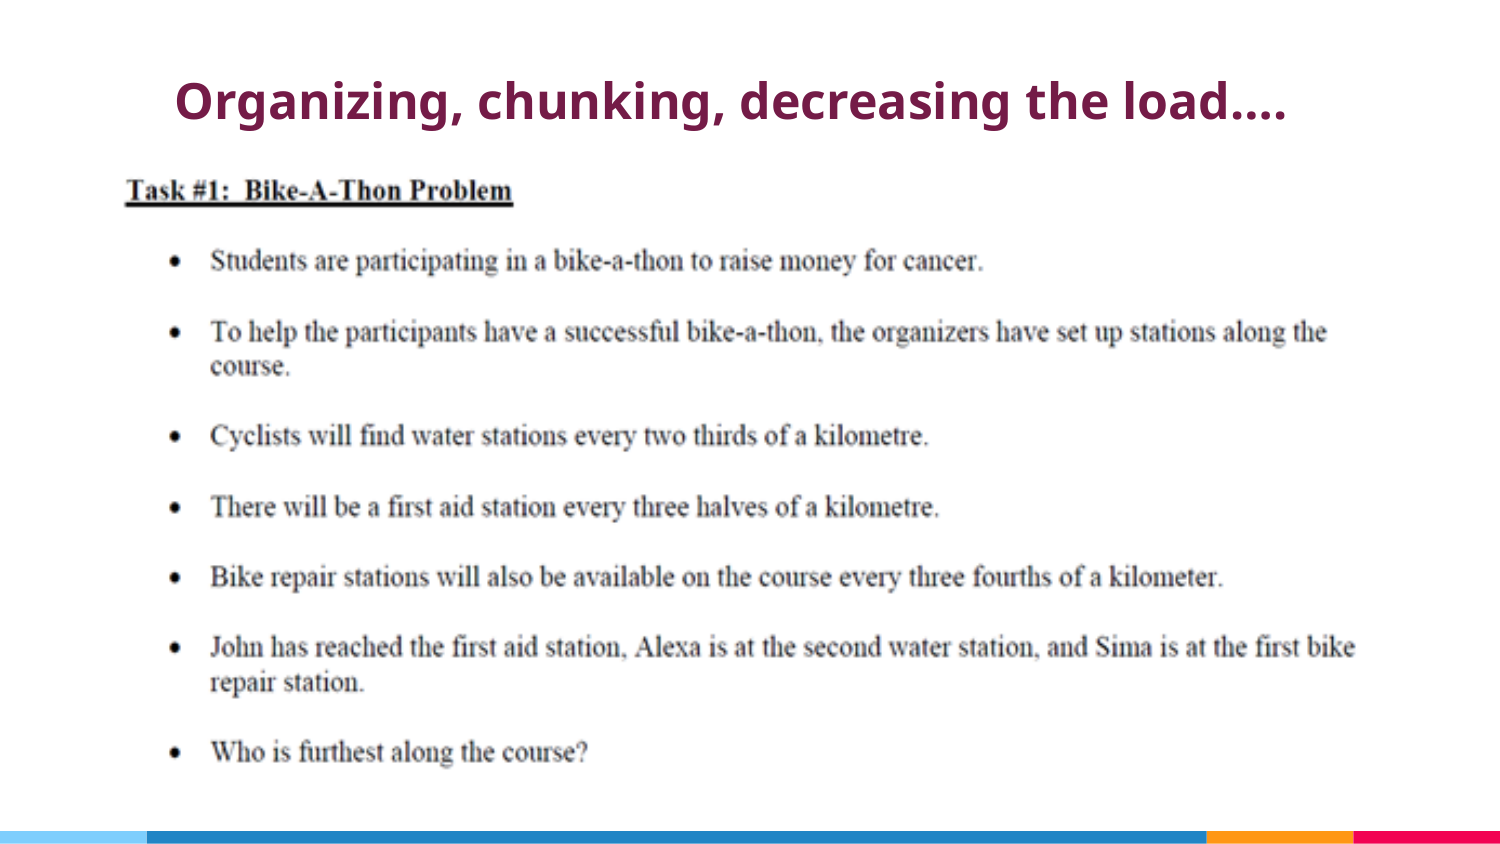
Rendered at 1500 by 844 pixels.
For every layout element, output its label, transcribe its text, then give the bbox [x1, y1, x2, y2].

picture [74, 162, 1426, 797]
title Organizing, chunking, decreasing the load…. [159, 26, 1329, 145]
